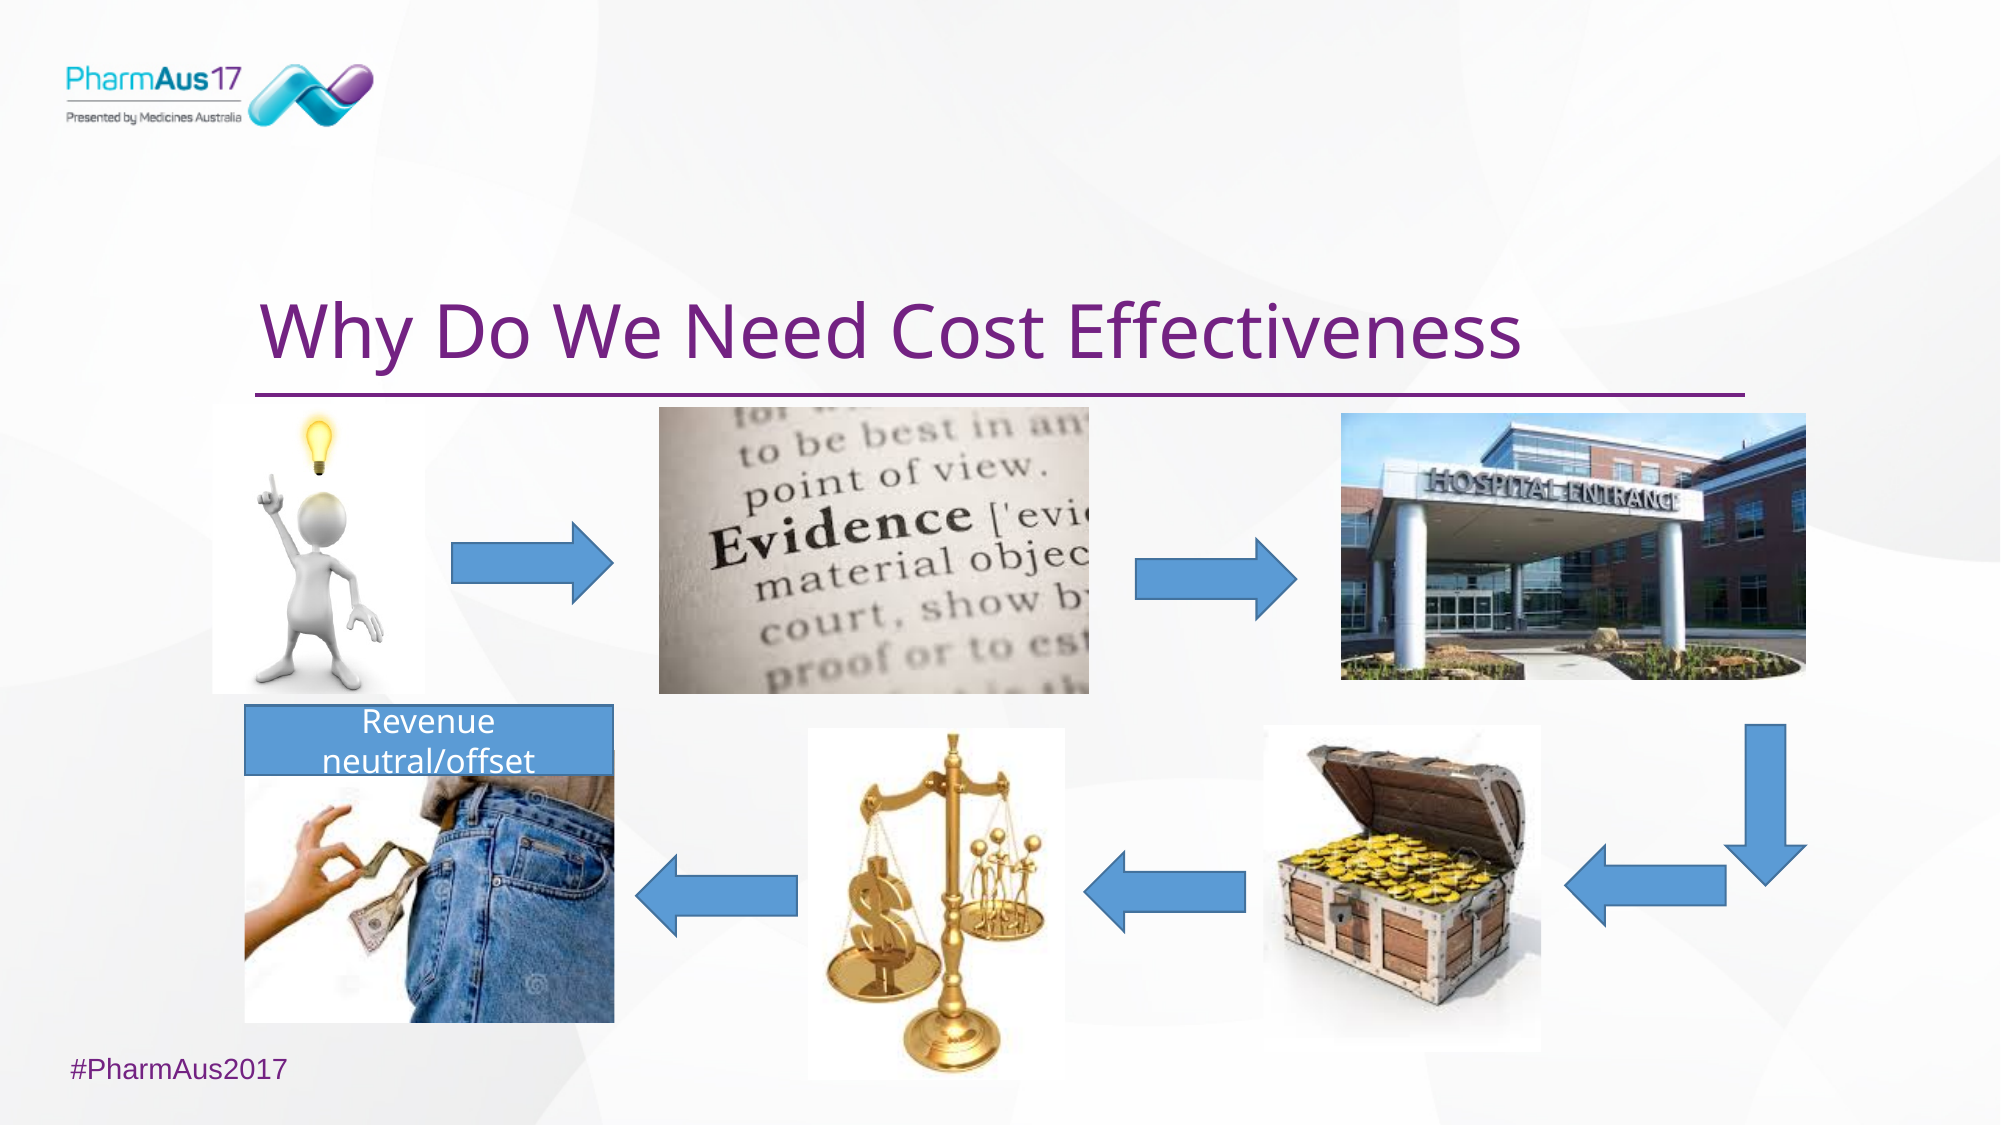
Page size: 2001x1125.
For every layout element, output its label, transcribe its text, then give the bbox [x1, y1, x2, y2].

text_box [634, 853, 798, 939]
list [212, 404, 425, 694]
text_box [1723, 723, 1808, 887]
text_box [451, 520, 615, 606]
text_box [1082, 849, 1247, 935]
text_box [1563, 843, 1727, 928]
text_box [1134, 536, 1298, 622]
picture [0, 0, 2001, 1125]
title Why Do We Need Cost Effectiveness [244, 226, 1863, 444]
text_box Revenue neutral/offset [244, 704, 614, 750]
text_box #PharmAus2017 [55, 1042, 313, 1093]
